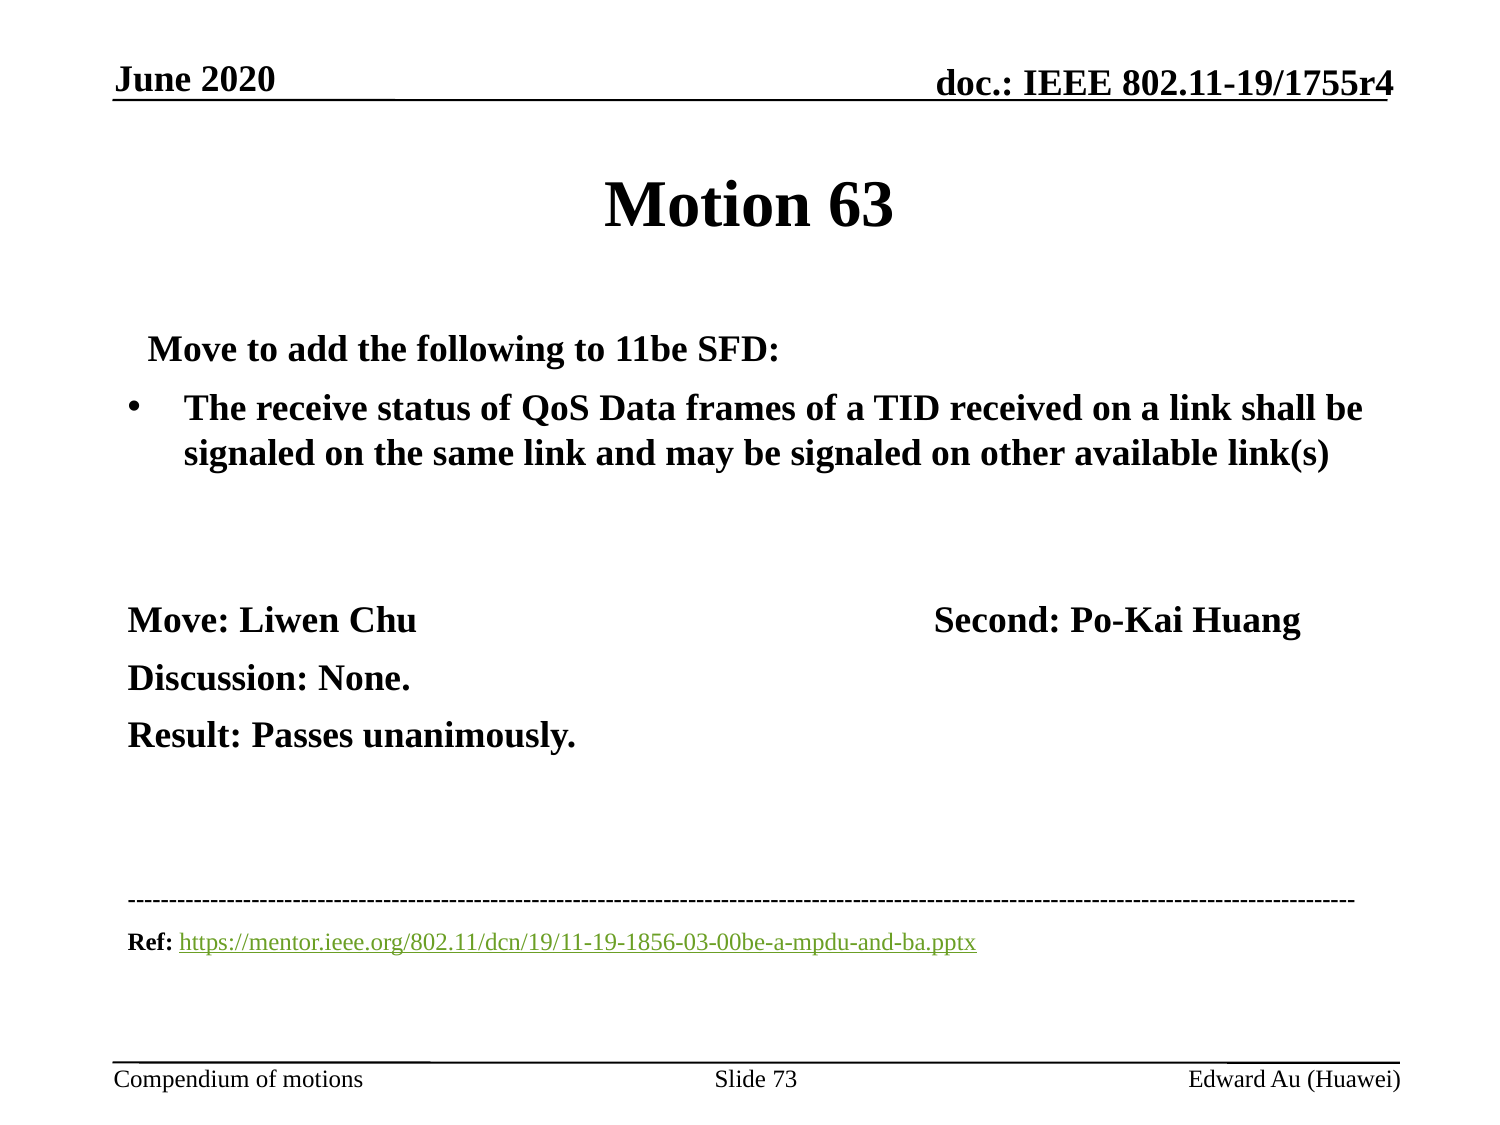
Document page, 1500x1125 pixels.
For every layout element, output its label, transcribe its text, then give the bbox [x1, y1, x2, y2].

title Motion 63 [112, 112, 1388, 288]
footer Edward Au (Huawei) [878, 1061, 1402, 1093]
slide_number Slide 73 [712, 1061, 800, 1123]
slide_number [114, 54, 423, 100]
list Move to add the following to 11be SFD: The receive status of QoS Data frames of a TID received on a link shall be signaled on the same link and may be signaled on other available link(s) Move: Liwen Chu Second: Po-Kai Huang Discussion: None. Result: Passes unanimously. ----------------------------------------------------------------------------------------------------------------------------------------------------- Ref: https://mentor.ieee.org/802.11/dcn/19/11-19-1856-03-00be-a-mpdu-and-ba.pptx [112, 312, 1388, 1063]
